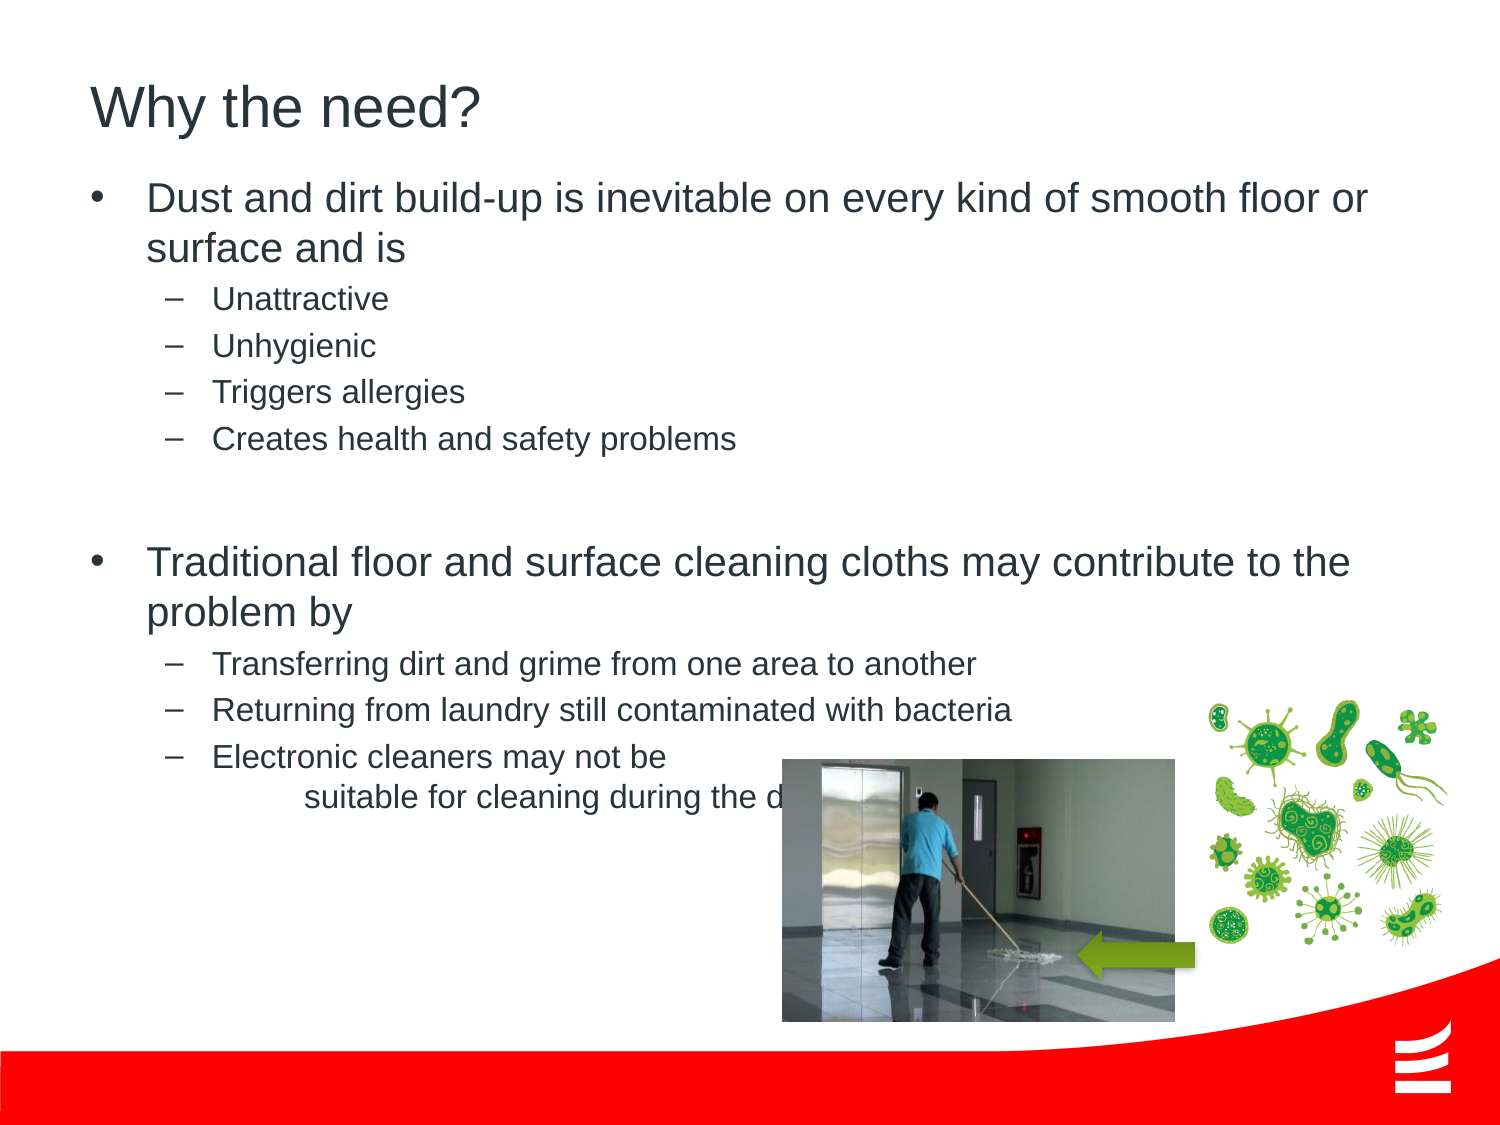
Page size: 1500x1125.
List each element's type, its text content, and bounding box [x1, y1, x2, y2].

list Dust and dirt build-up is inevitable on every kind of smooth floor or surface and is Unattractive Unhygienic Triggers allergies Creates health and safety problems Traditional floor and surface cleaning cloths may contribute to the problem by Transferring dirt and grime from one area to another Returning from laundry still contaminated with bacteria Electronic cleaners may not be suitable for cleaning during the day [75, 163, 1450, 680]
title Why the need? [75, 45, 1425, 163]
picture [0, 0, 1500, 1125]
